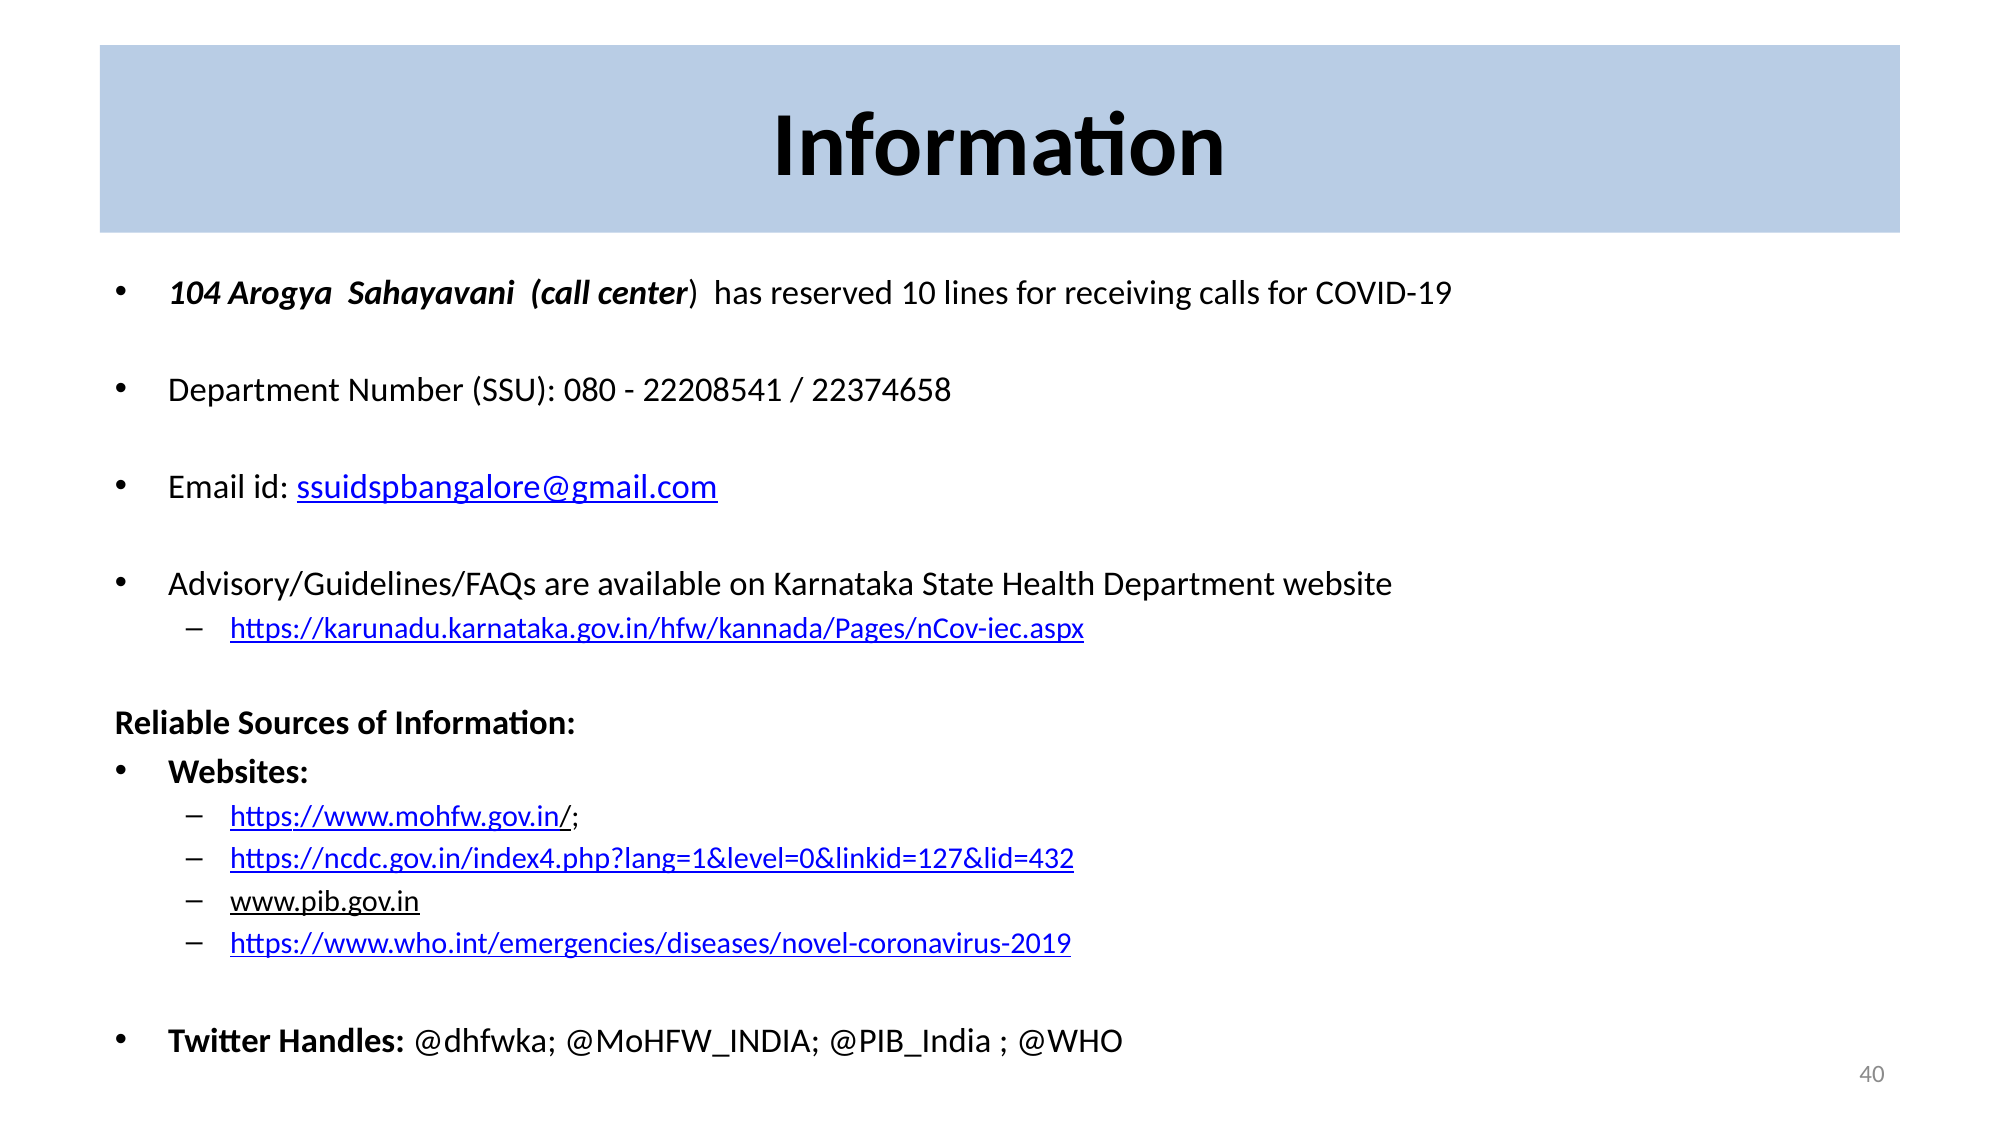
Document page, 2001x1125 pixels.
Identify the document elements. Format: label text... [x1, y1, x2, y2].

list 104 Arogya Sahayavani (call center) has reserved 10 lines for receiving calls for COVID-19 Department Number (SSU): 080 - 22208541 / 22374658 Email id: ssuidspbangalore@gmail.com Advisory/Guidelines/FAQs are available on Karnataka State Health Department website https://karunadu.karnataka.gov.in/hfw/kannada/Pages/nCov-iec.aspx Reliable Sources of Information: Websites: https://www.mohfw.gov.in/; https://ncdc.gov.in/index4.php?lang=1&level=0&linkid=127&lid=432 www.pib.gov.in https://www.who.int/emergencies/diseases/novel-coronavirus-2019 Twitter Handles: @dhfwka; @MoHFW_INDIA; @PIB_India ; @WHO [99, 262, 1900, 1075]
title Information [99, 45, 1900, 233]
slide_number 40 [1433, 1042, 1900, 1103]
